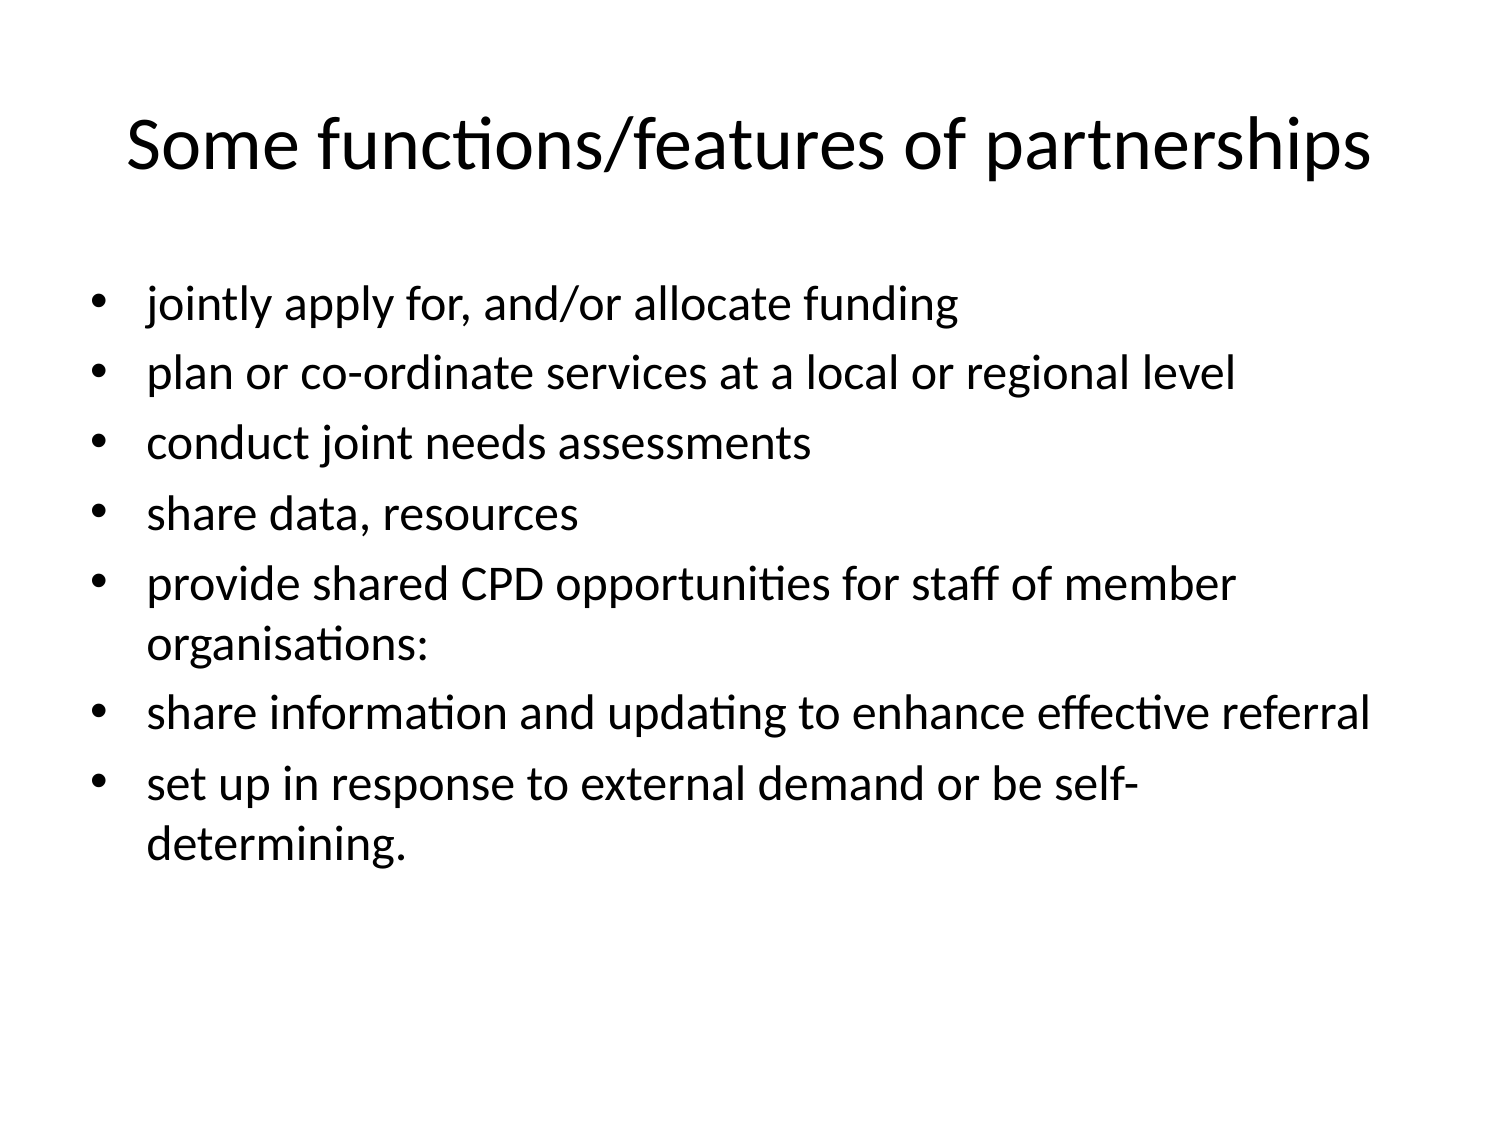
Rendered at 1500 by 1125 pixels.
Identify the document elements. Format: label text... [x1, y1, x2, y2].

title Some functions/features of partnerships [75, 45, 1425, 233]
list jointly apply for, and/or allocate funding plan or co-ordinate services at a local or regional level conduct joint needs assessments share data, resources provide shared CPD opportunities for staff of member organisations: share information and updating to enhance effective referral set up in response to external demand or be self-determining. [75, 262, 1425, 1005]
